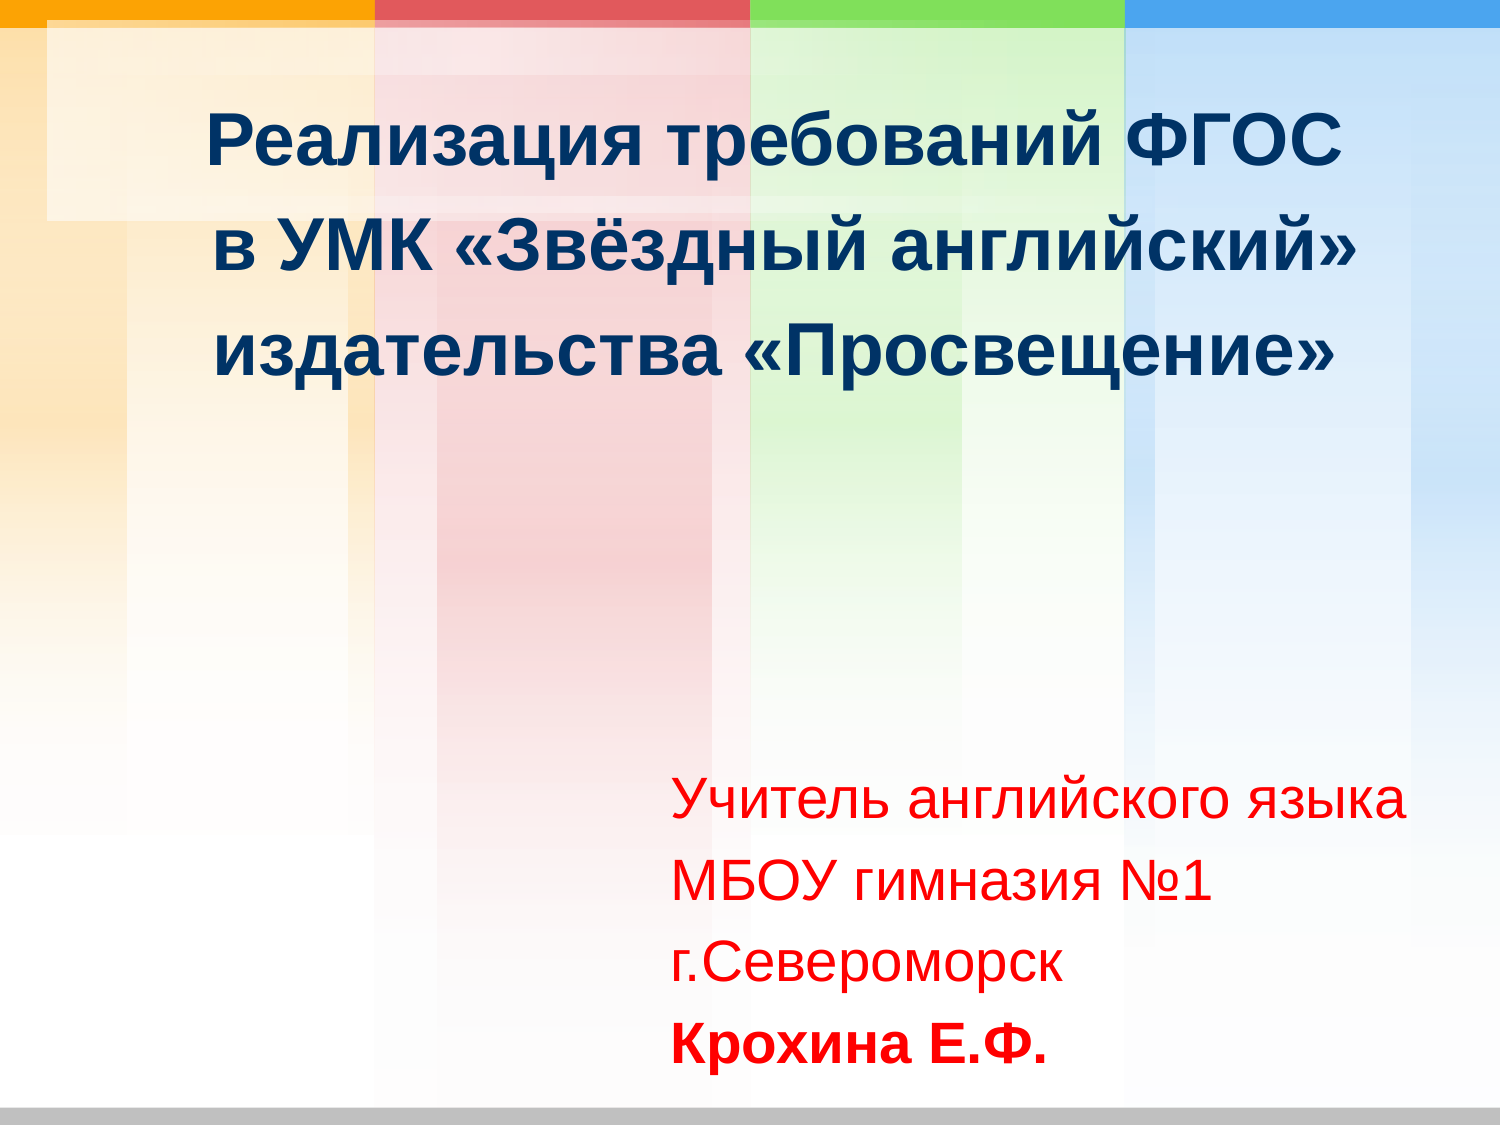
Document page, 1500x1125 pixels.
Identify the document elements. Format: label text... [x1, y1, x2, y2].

text_box Реализация требований ФГОС в УМК «Звёздный английский» издательства «Просвещение» [130, 83, 1420, 429]
text_box Учитель английского языка МБОУ гимназия №1 г.Североморск Крохина Е.Ф. [656, 752, 1500, 1114]
